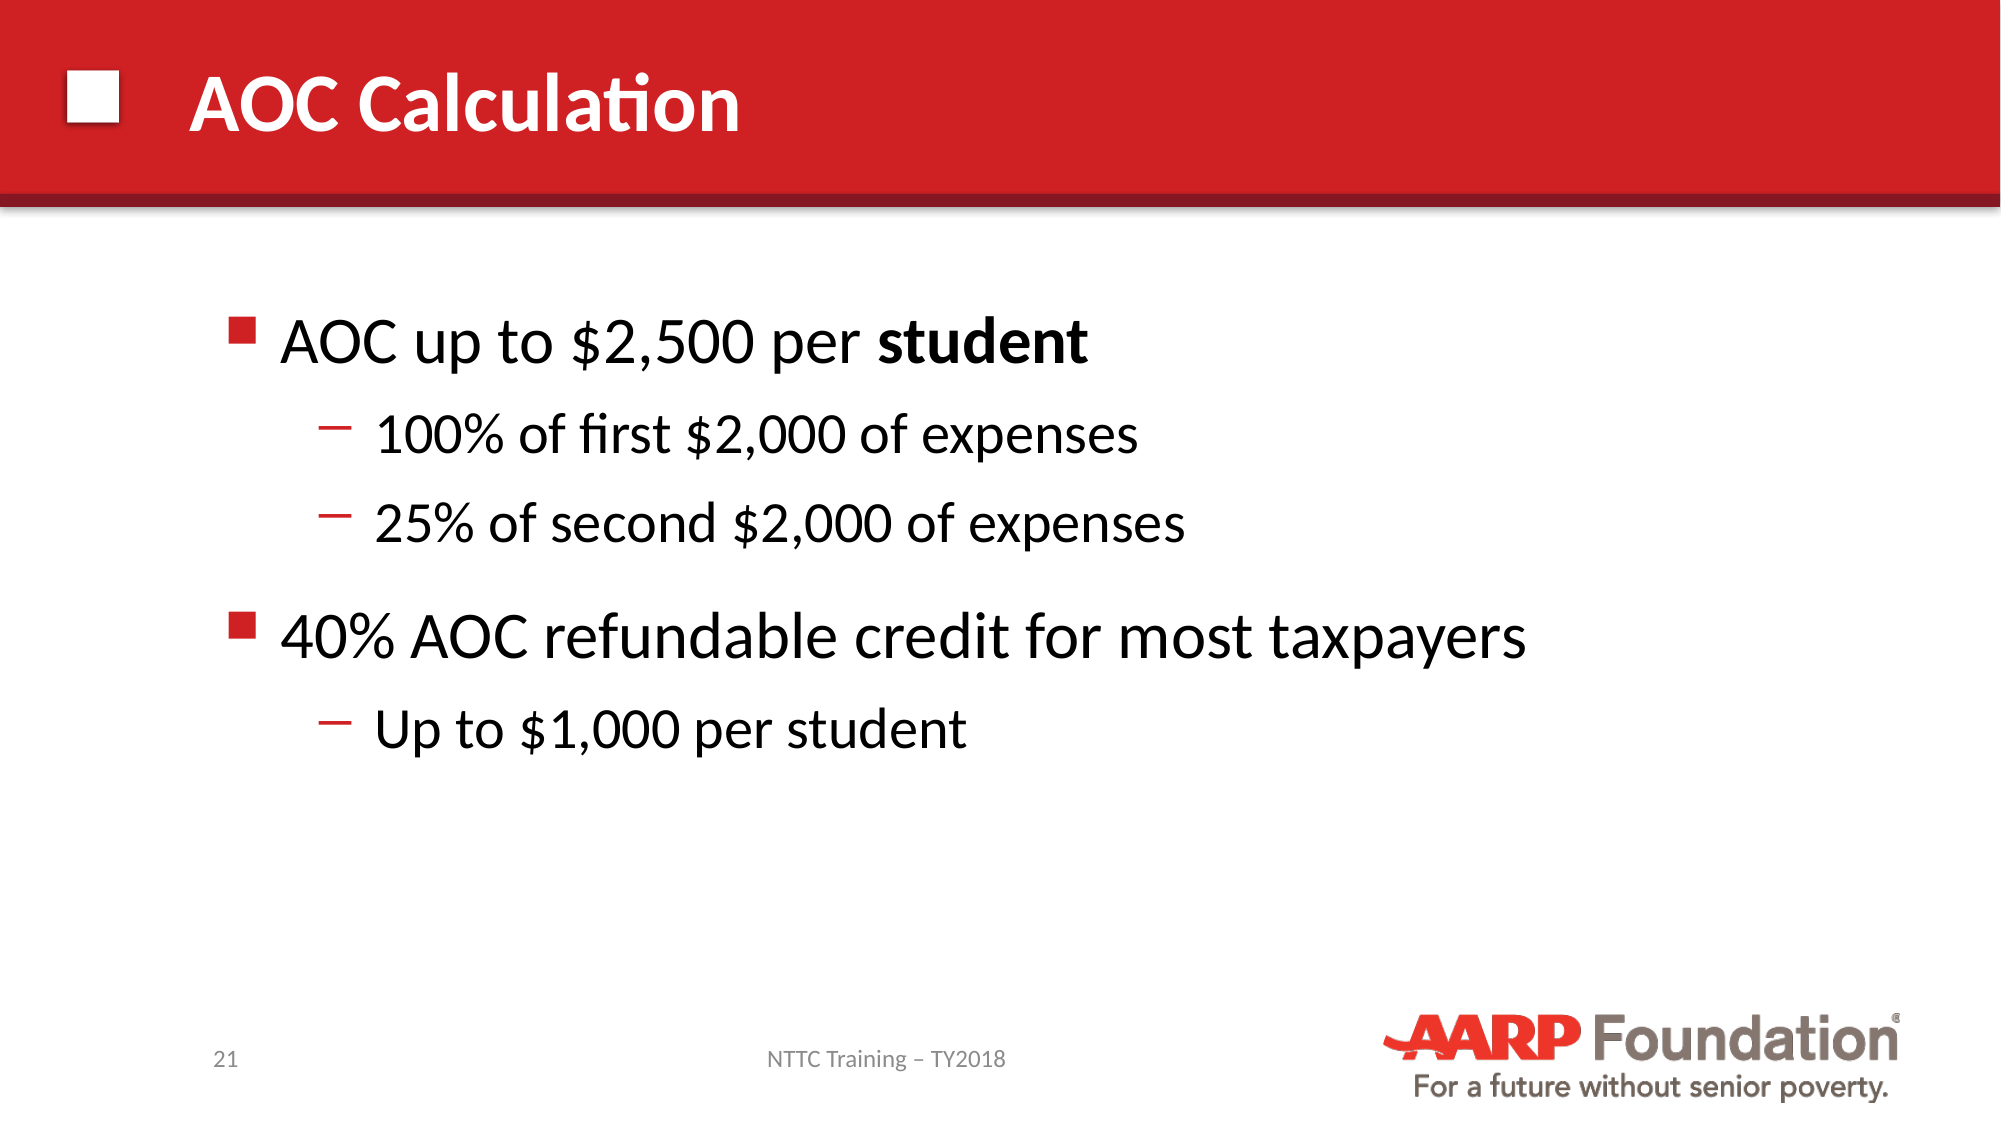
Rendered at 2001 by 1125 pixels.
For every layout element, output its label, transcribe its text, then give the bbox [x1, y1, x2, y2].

slide_number 21 [99, 1027, 254, 1088]
footer NTTC Training – TY2018 [570, 1027, 1204, 1088]
title AOC Calculation [174, 4, 1775, 193]
list AOC up to $2,500 per student 100% of first $2,000 of expenses 25% of second $2,000 of expenses 40% AOC refundable credit for most taxpayers Up to $1,000 per student [209, 288, 1810, 949]
